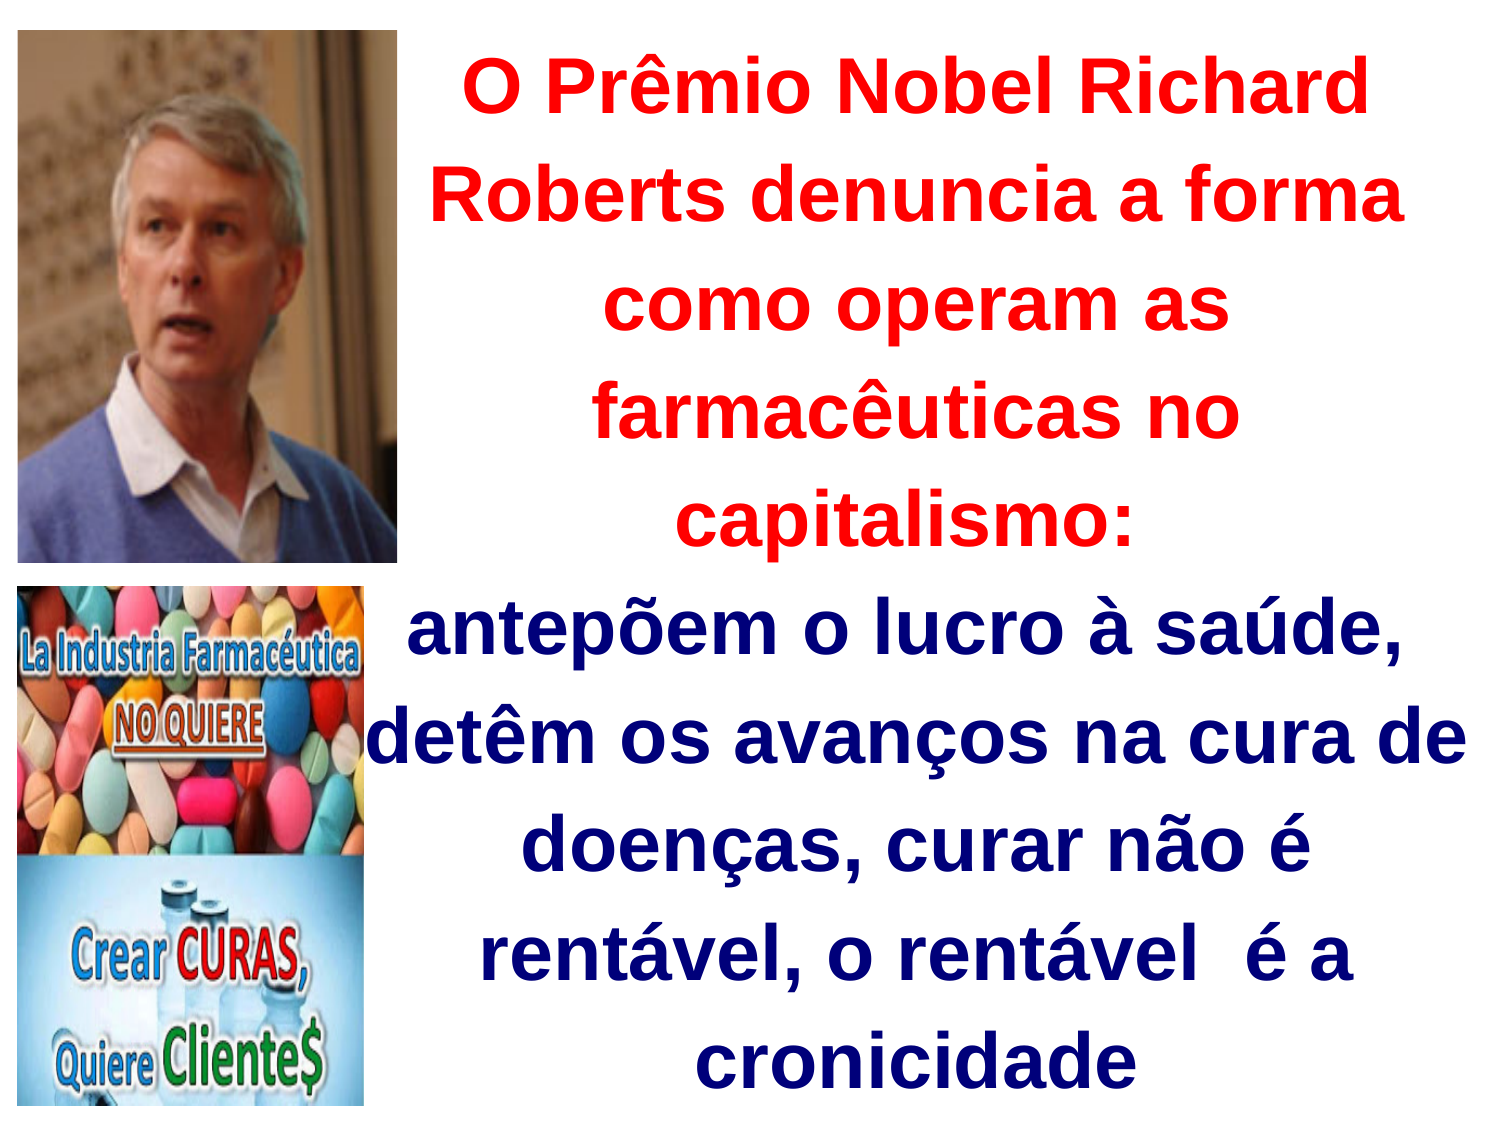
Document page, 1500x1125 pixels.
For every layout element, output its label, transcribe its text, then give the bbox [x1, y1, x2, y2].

text_box O Prêmio Nobel Richard Roberts denuncia a forma como operam as farmacêuticas no capitalismo: antepõem o lucro à saúde, detêm os avanços na cura de doenças, curar não é rentável, o rentável é a cronicidade [339, 13, 1495, 1112]
picture [17, 585, 364, 1107]
picture [17, 30, 398, 563]
